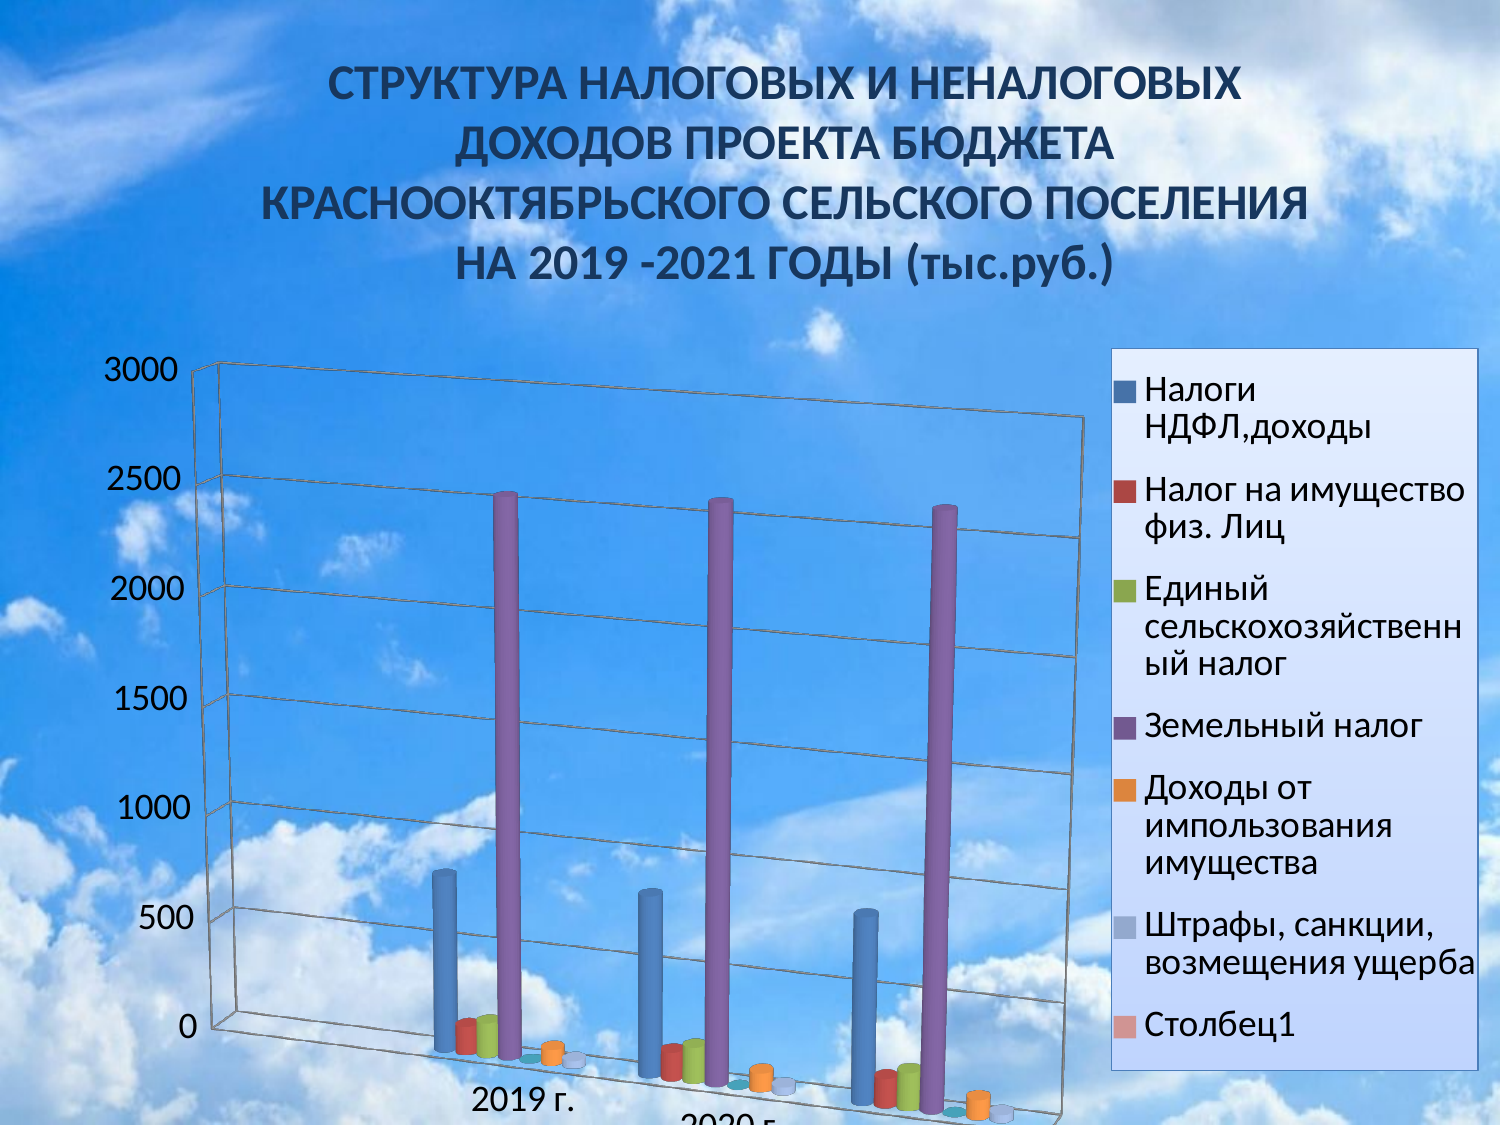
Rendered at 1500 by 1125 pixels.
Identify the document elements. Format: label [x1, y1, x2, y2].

picture [0, 0, 1500, 1125]
chart [29, 327, 1500, 1125]
